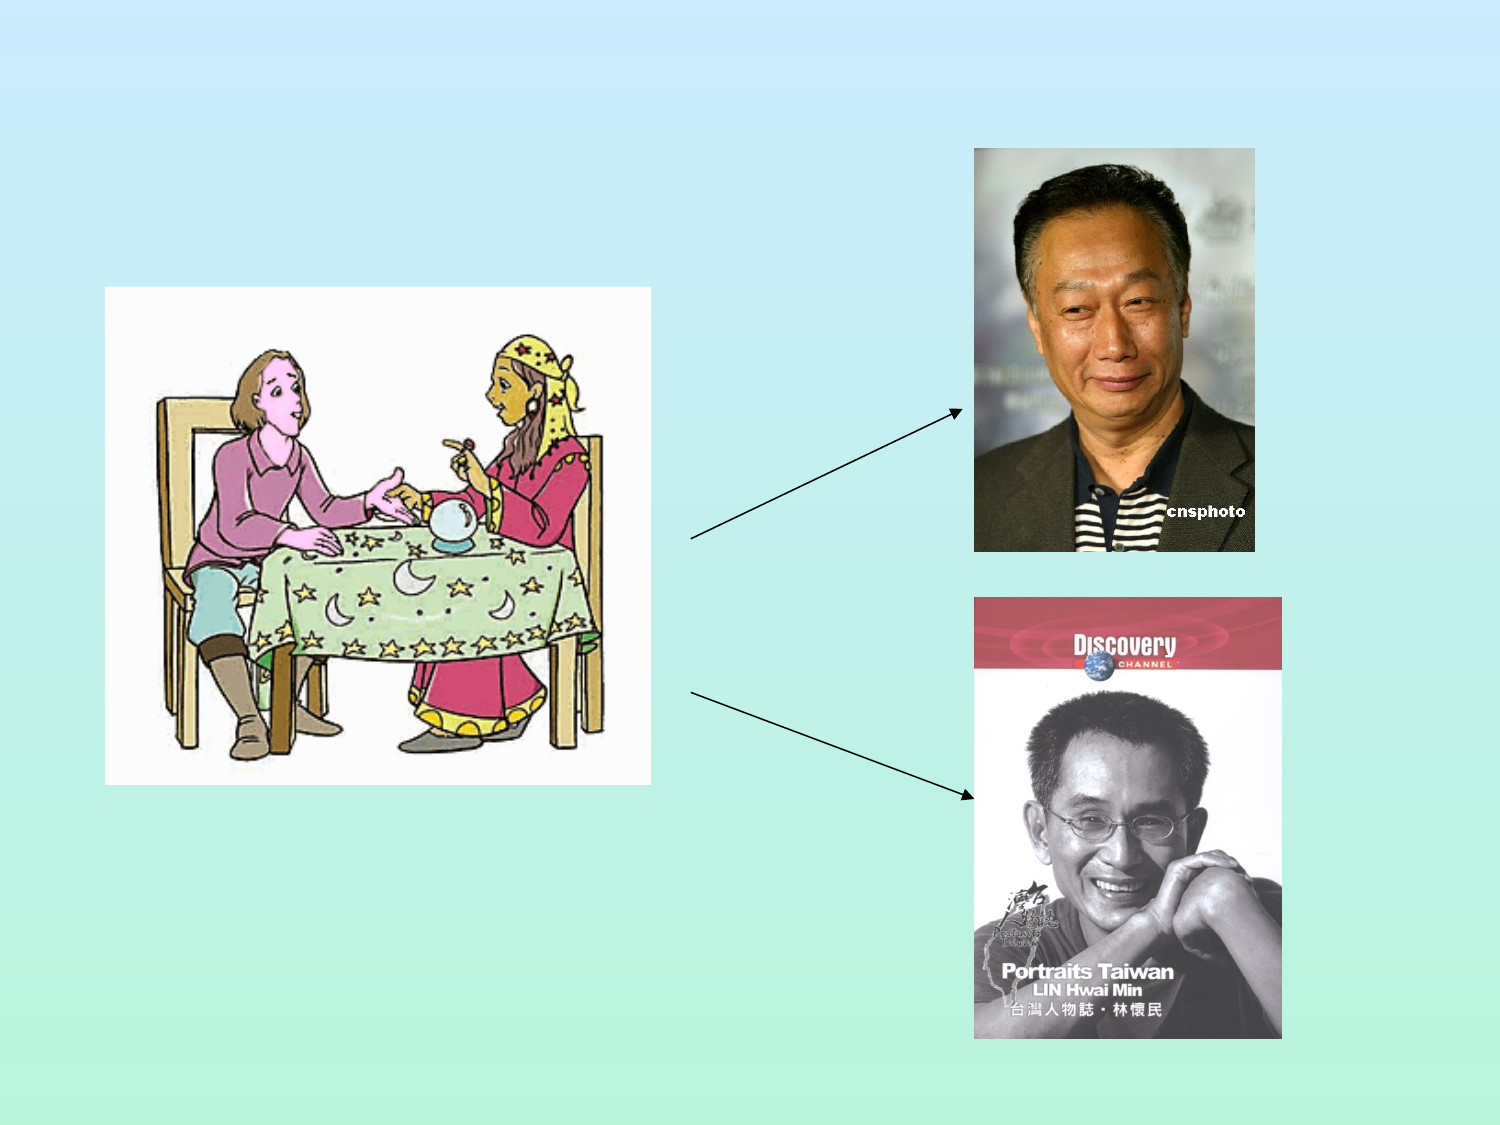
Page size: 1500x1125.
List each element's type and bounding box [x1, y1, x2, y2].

text_box [690, 408, 963, 539]
picture [974, 148, 1255, 552]
text_box [690, 692, 969, 801]
picture [974, 597, 1282, 1039]
picture [99, 266, 651, 785]
